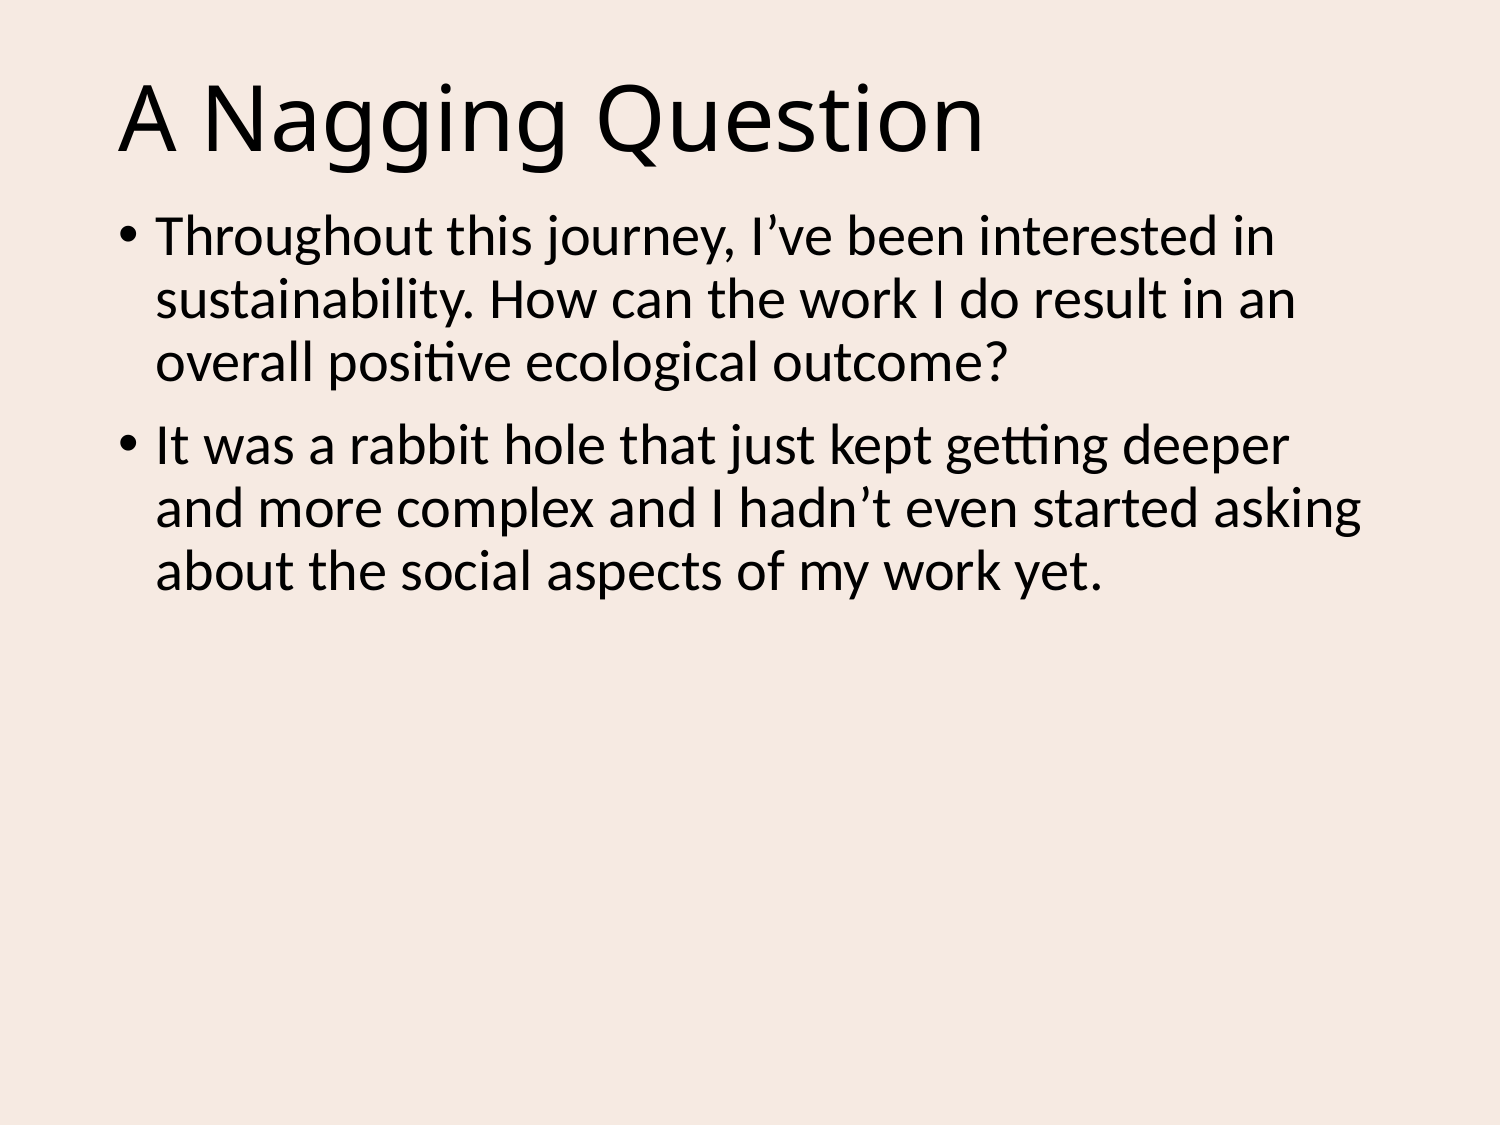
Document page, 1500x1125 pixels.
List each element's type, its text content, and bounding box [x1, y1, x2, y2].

title A Nagging Question [103, 59, 1397, 185]
list Throughout this journey, I’ve been interested in sustainability. How can the work I do result in an overall positive ecological outcome? It was a rabbit hole that just kept getting deeper and more complex and I hadn’t even started asking about the social aspects of my work yet. [103, 197, 1397, 1030]
